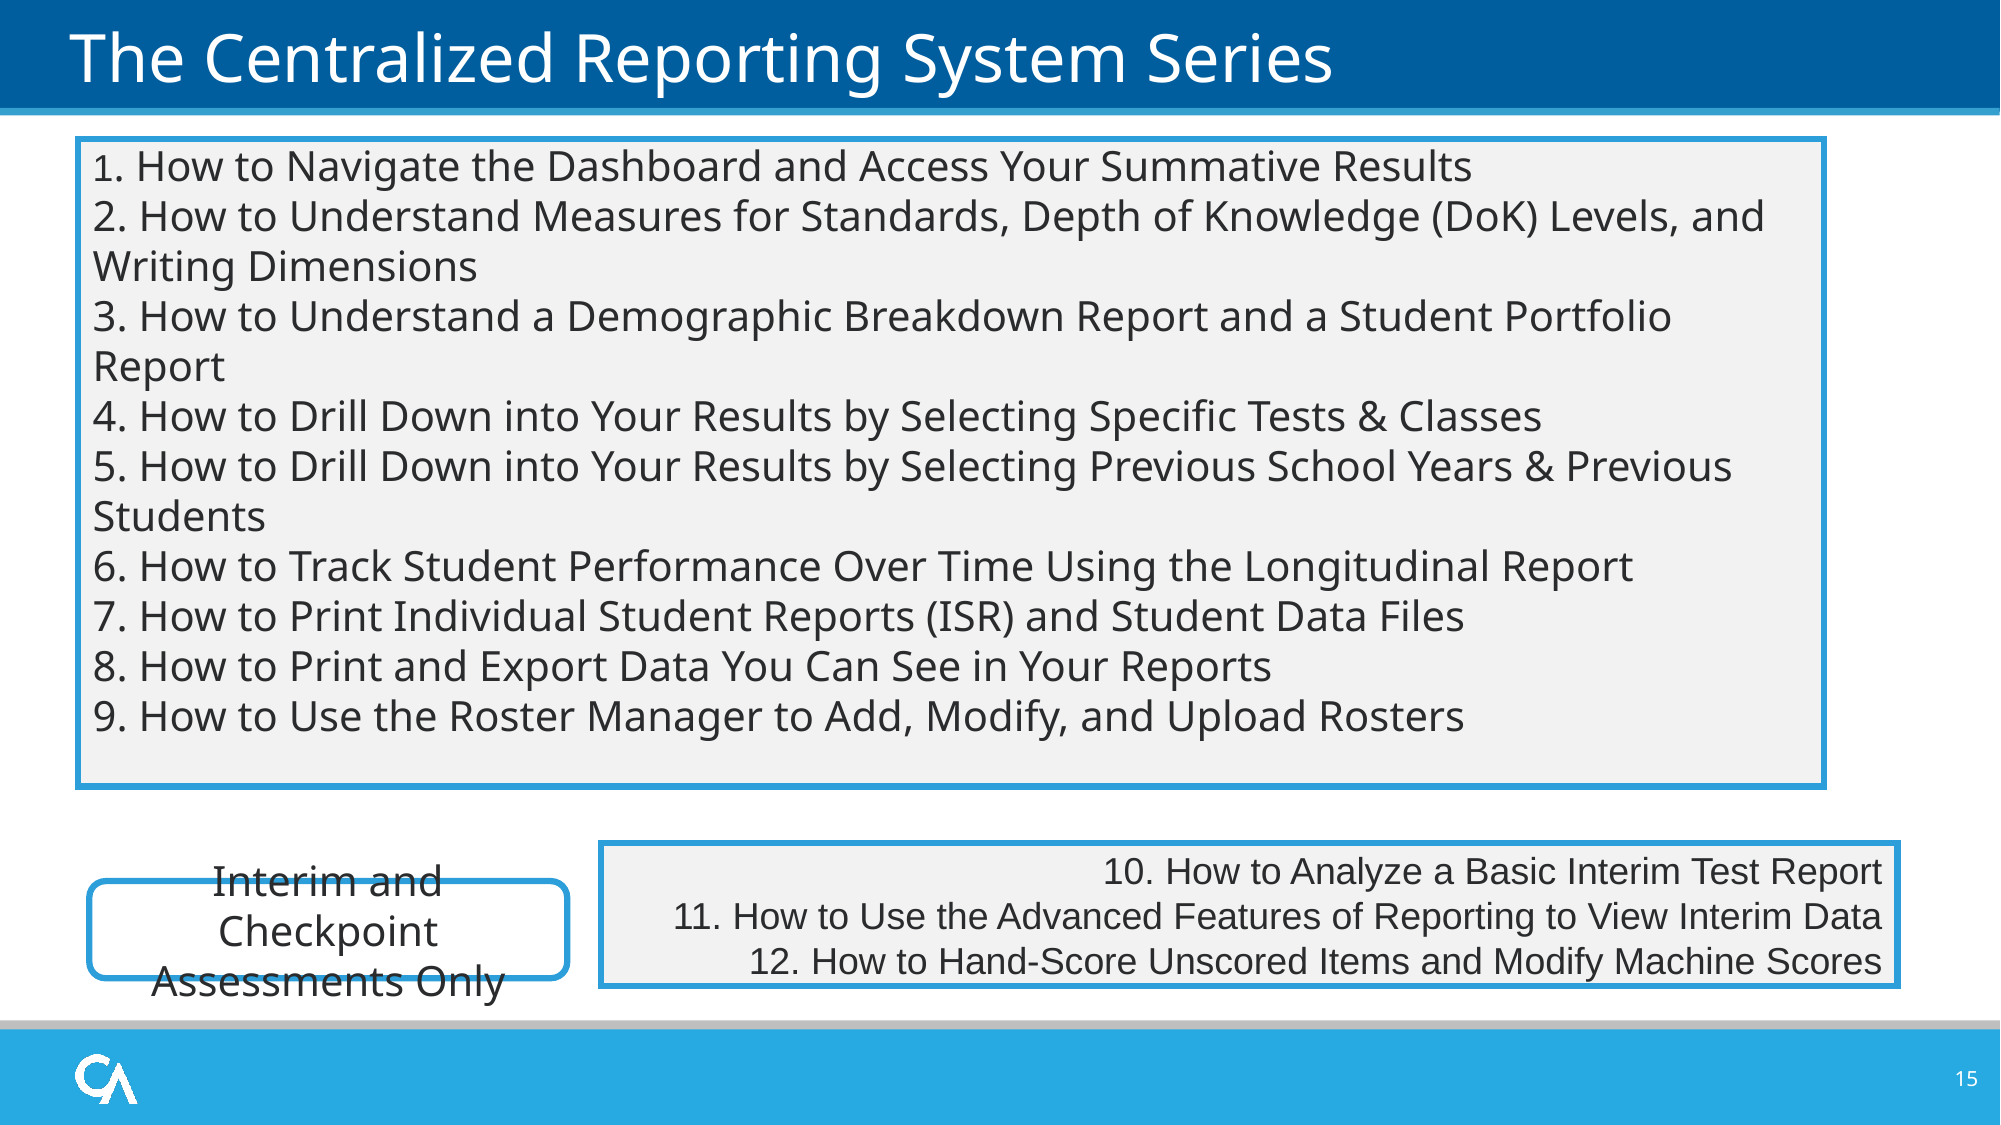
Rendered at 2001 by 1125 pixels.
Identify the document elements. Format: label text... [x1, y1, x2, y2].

picture [75, 1054, 138, 1104]
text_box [77, 138, 1898, 987]
slide_number 15 [1877, 1057, 1993, 1103]
title The Centralized Reporting System Series [69, 10, 1935, 96]
